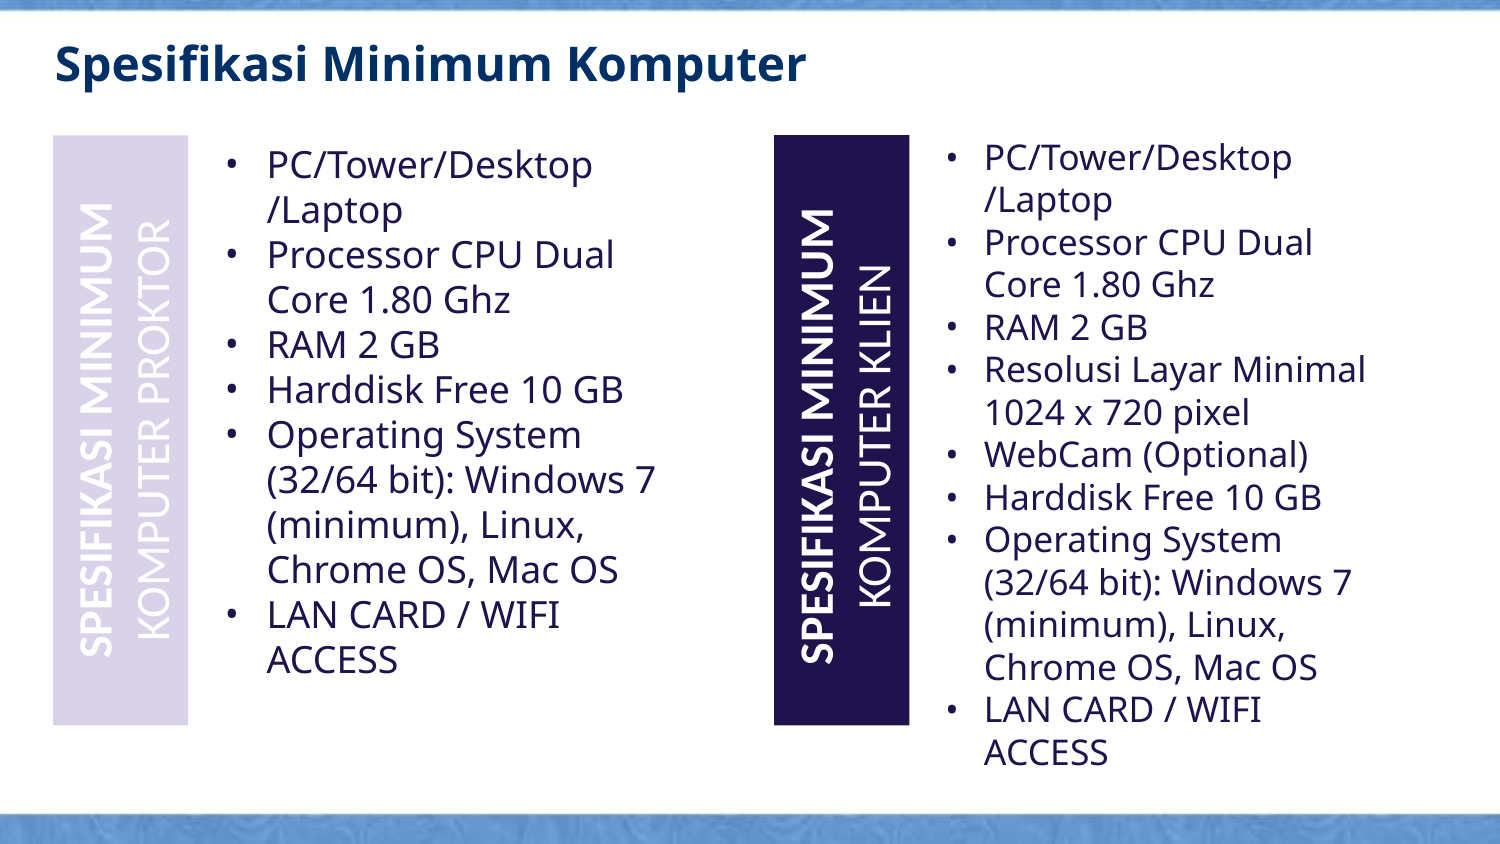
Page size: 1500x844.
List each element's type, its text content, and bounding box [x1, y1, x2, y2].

text_box SPESIFIKASI MINIMUM KOMPUTER KLIEN [784, 193, 900, 680]
picture [0, 0, 1500, 844]
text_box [52, 135, 688, 726]
text_box [774, 135, 883, 726]
text_box Spesifikasi Minimum Komputer [40, 32, 1474, 130]
text_box PC/Tower/Desktop /Laptop Processor CPU Dual Core 1.80 Ghz RAM 2 GB Resolusi Layar Minimal 1024 x 720 pixel WebCam (Optional) Harddisk Free 10 GB Operating System (32/64 bit): Windows 7 (minimum), Linux, Chrome OS, Mac OS LAN CARD / WIFI ACCESS [883, 129, 1389, 779]
